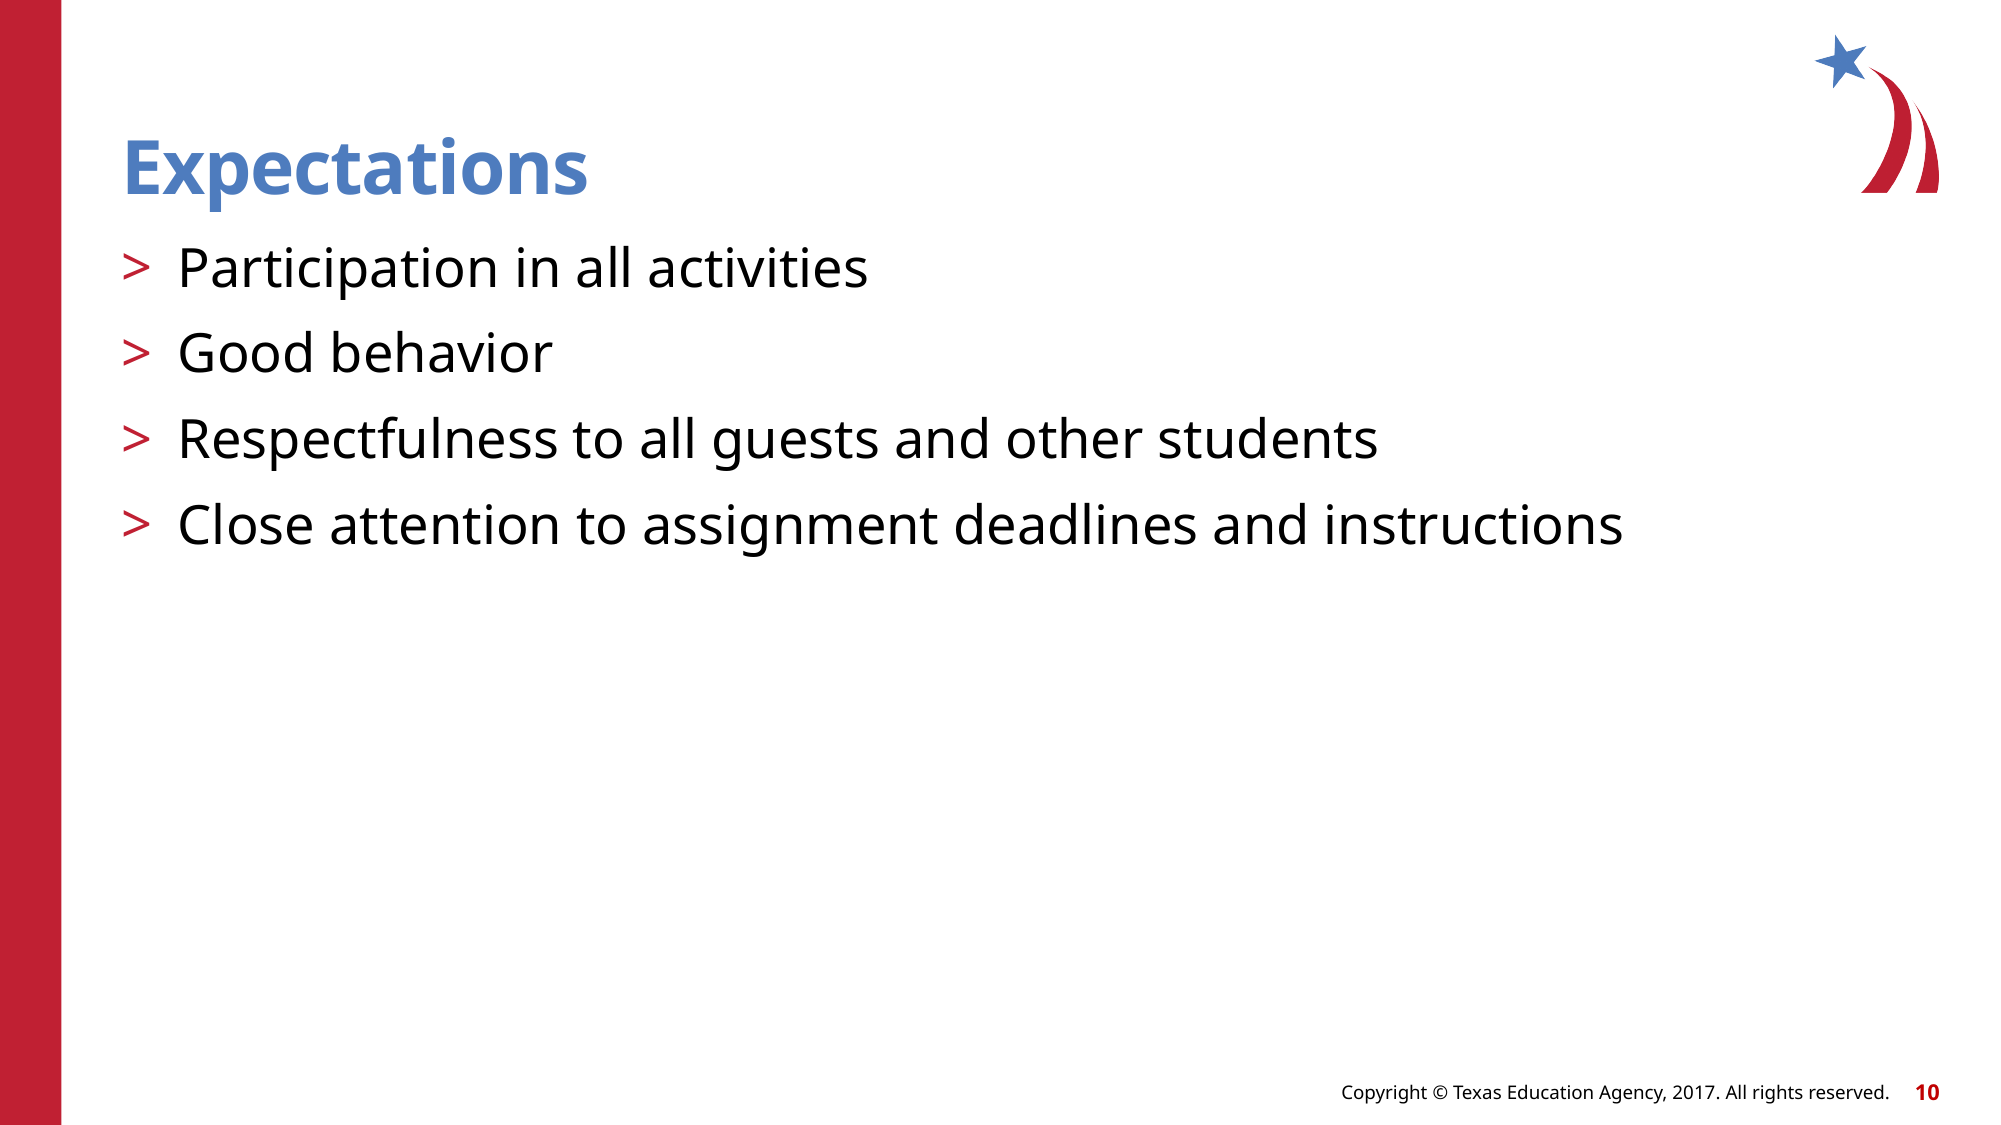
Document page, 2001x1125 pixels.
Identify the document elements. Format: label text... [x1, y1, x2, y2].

picture [1814, 34, 1939, 193]
list Participation in all activities Good behavior Respectfulness to all guests and other students Close attention to assignment deadlines and instructions [121, 233, 1936, 1010]
title Expectations [121, 66, 1772, 211]
